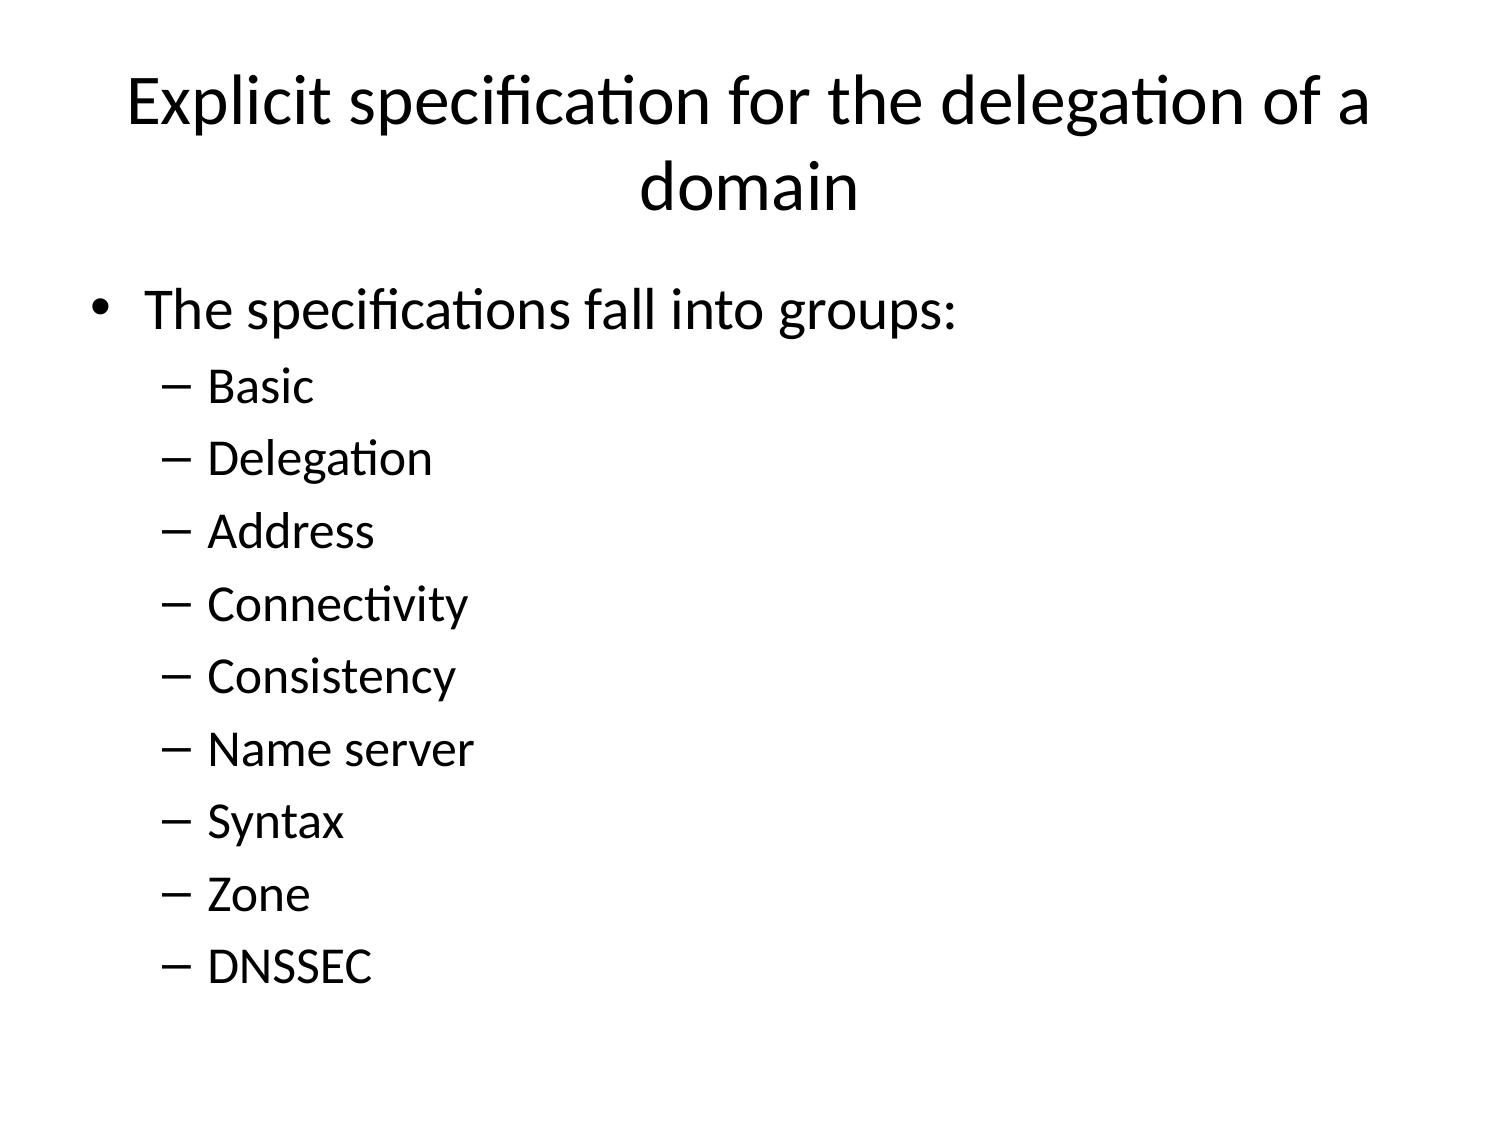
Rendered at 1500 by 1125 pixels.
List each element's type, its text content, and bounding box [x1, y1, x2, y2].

list The specifications fall into groups: Basic Delegation Address Connectivity Consistency Name server Syntax Zone DNSSEC [75, 262, 1425, 1005]
title Explicit specification for the delegation of a domain [75, 45, 1425, 233]
